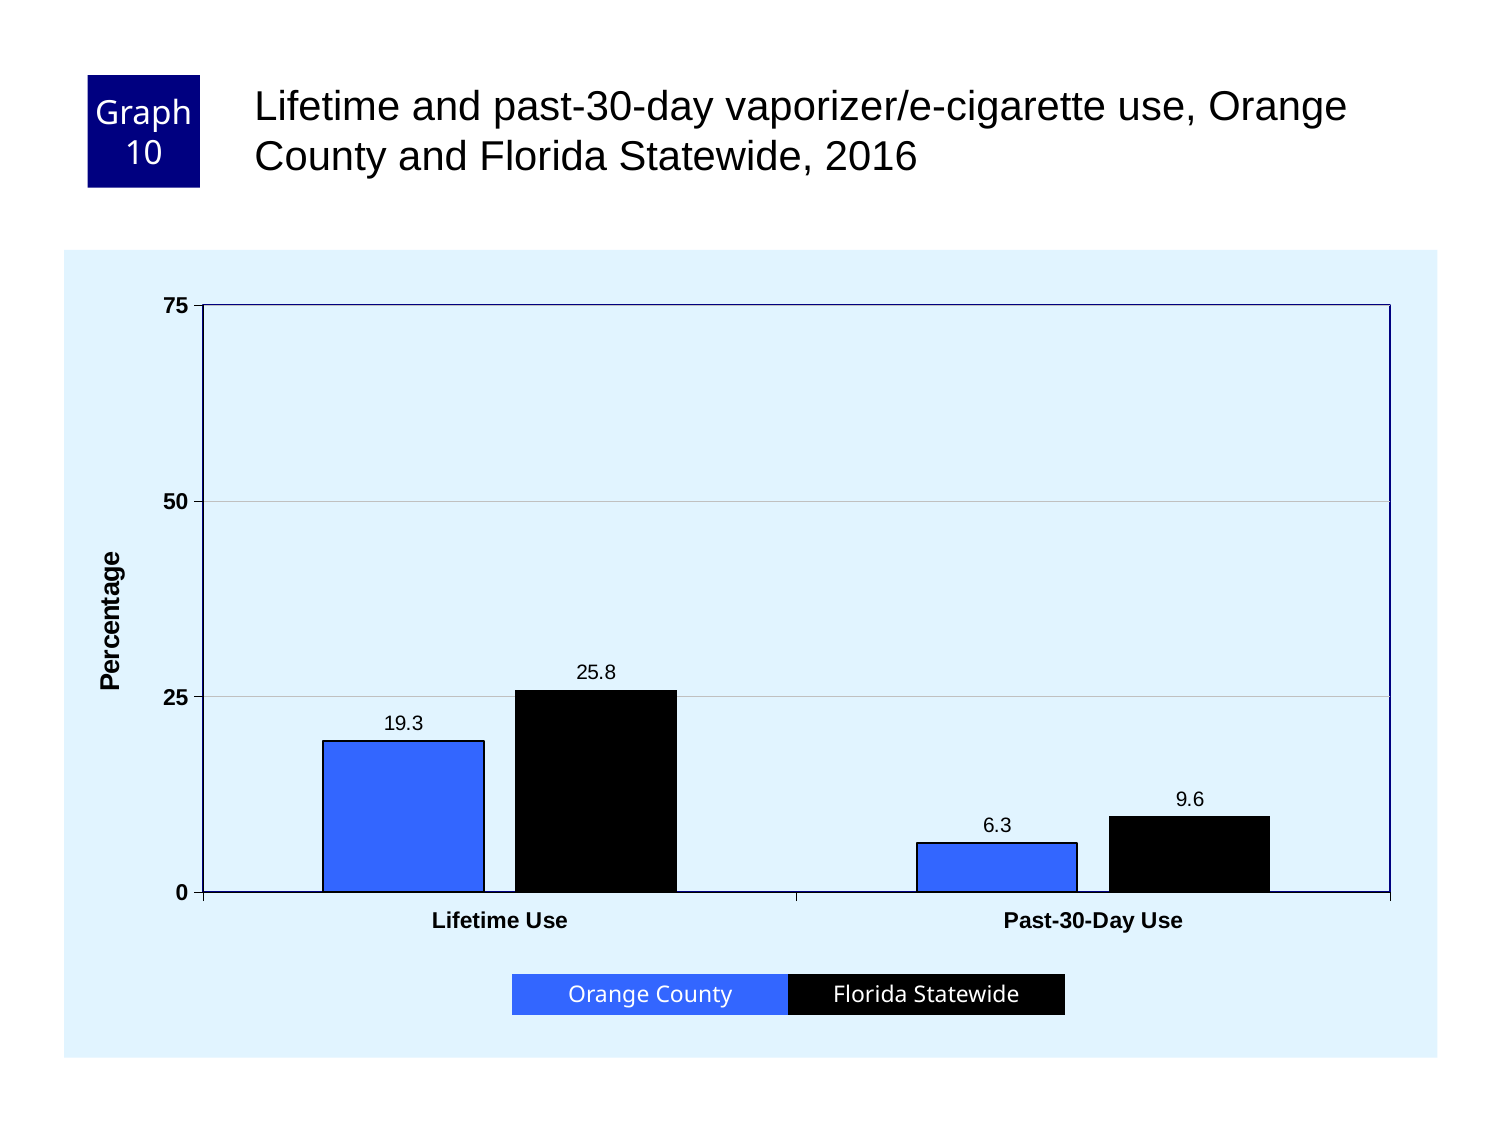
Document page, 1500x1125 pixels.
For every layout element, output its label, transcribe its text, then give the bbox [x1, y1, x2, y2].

text_box Lifetime and past-30-day vaporizer/e-cigarette use, Orange County and Florida Statewide, 2016 [249, 75, 1438, 200]
text_box Graph 10 [87, 75, 200, 188]
chart [63, 249, 1438, 1059]
